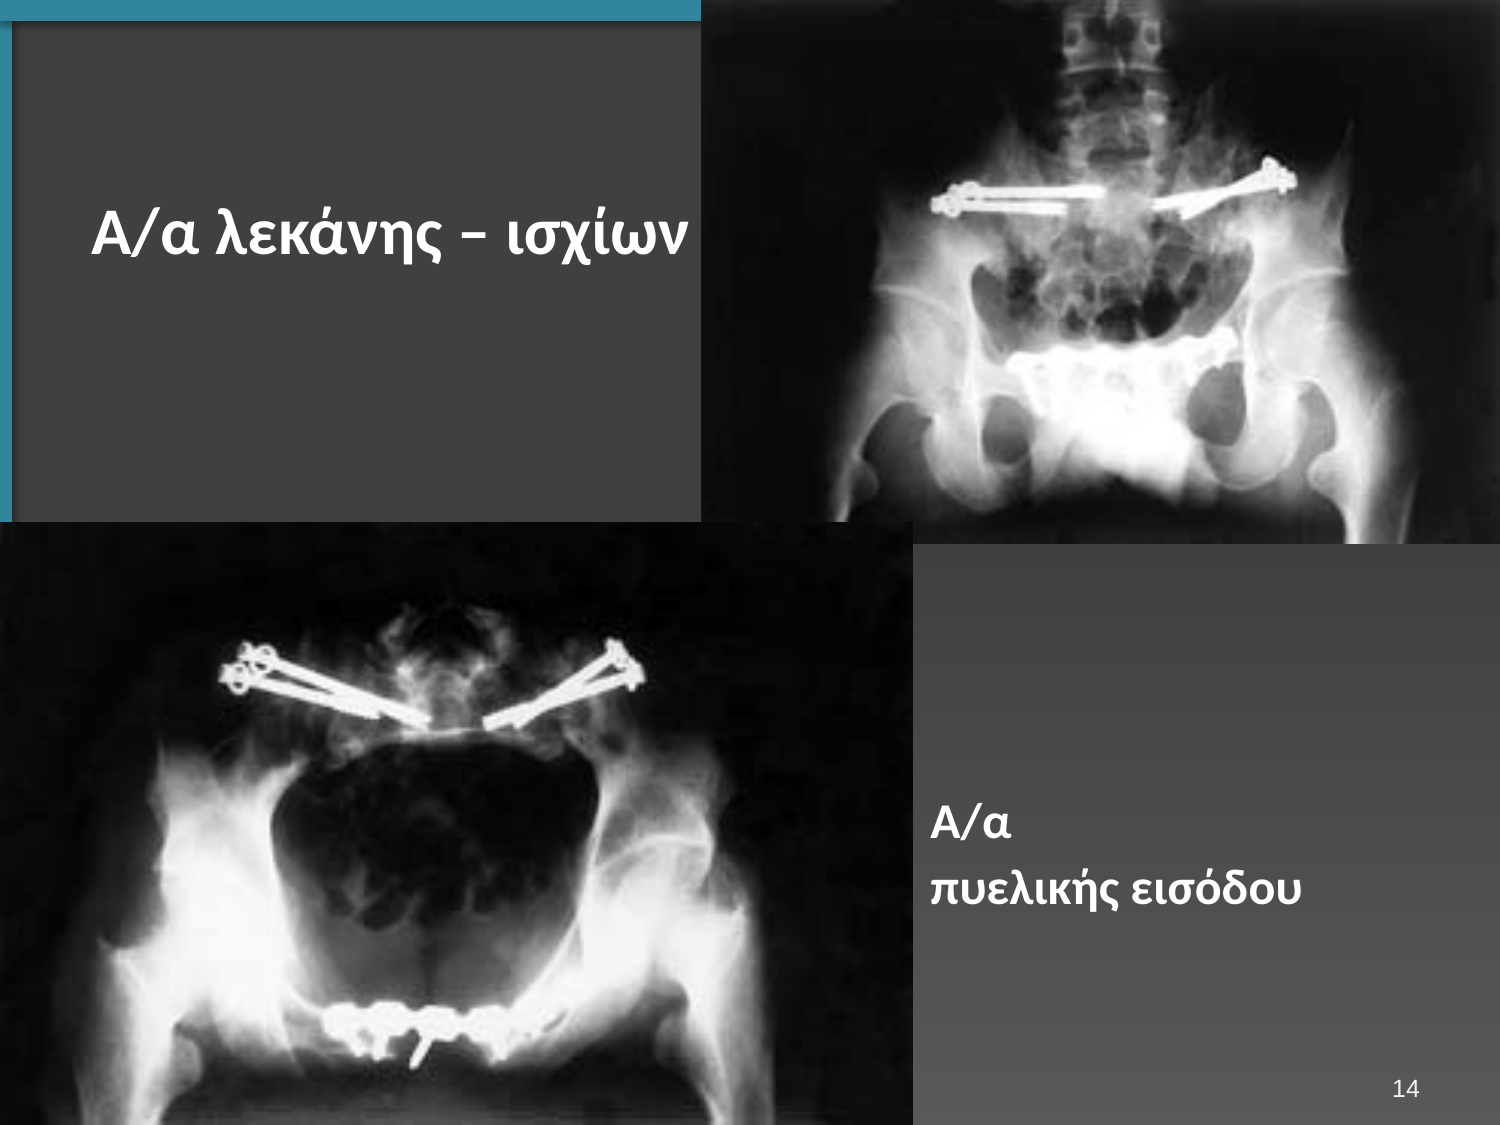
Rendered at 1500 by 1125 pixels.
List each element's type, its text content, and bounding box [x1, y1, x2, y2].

picture [0, 0, 1500, 1125]
slide_number 13 [1085, 1057, 1436, 1118]
list Α/α πυελικής εισόδου [917, 775, 1459, 1000]
list Α/α λεκάνης – ισχίων [76, 172, 695, 291]
